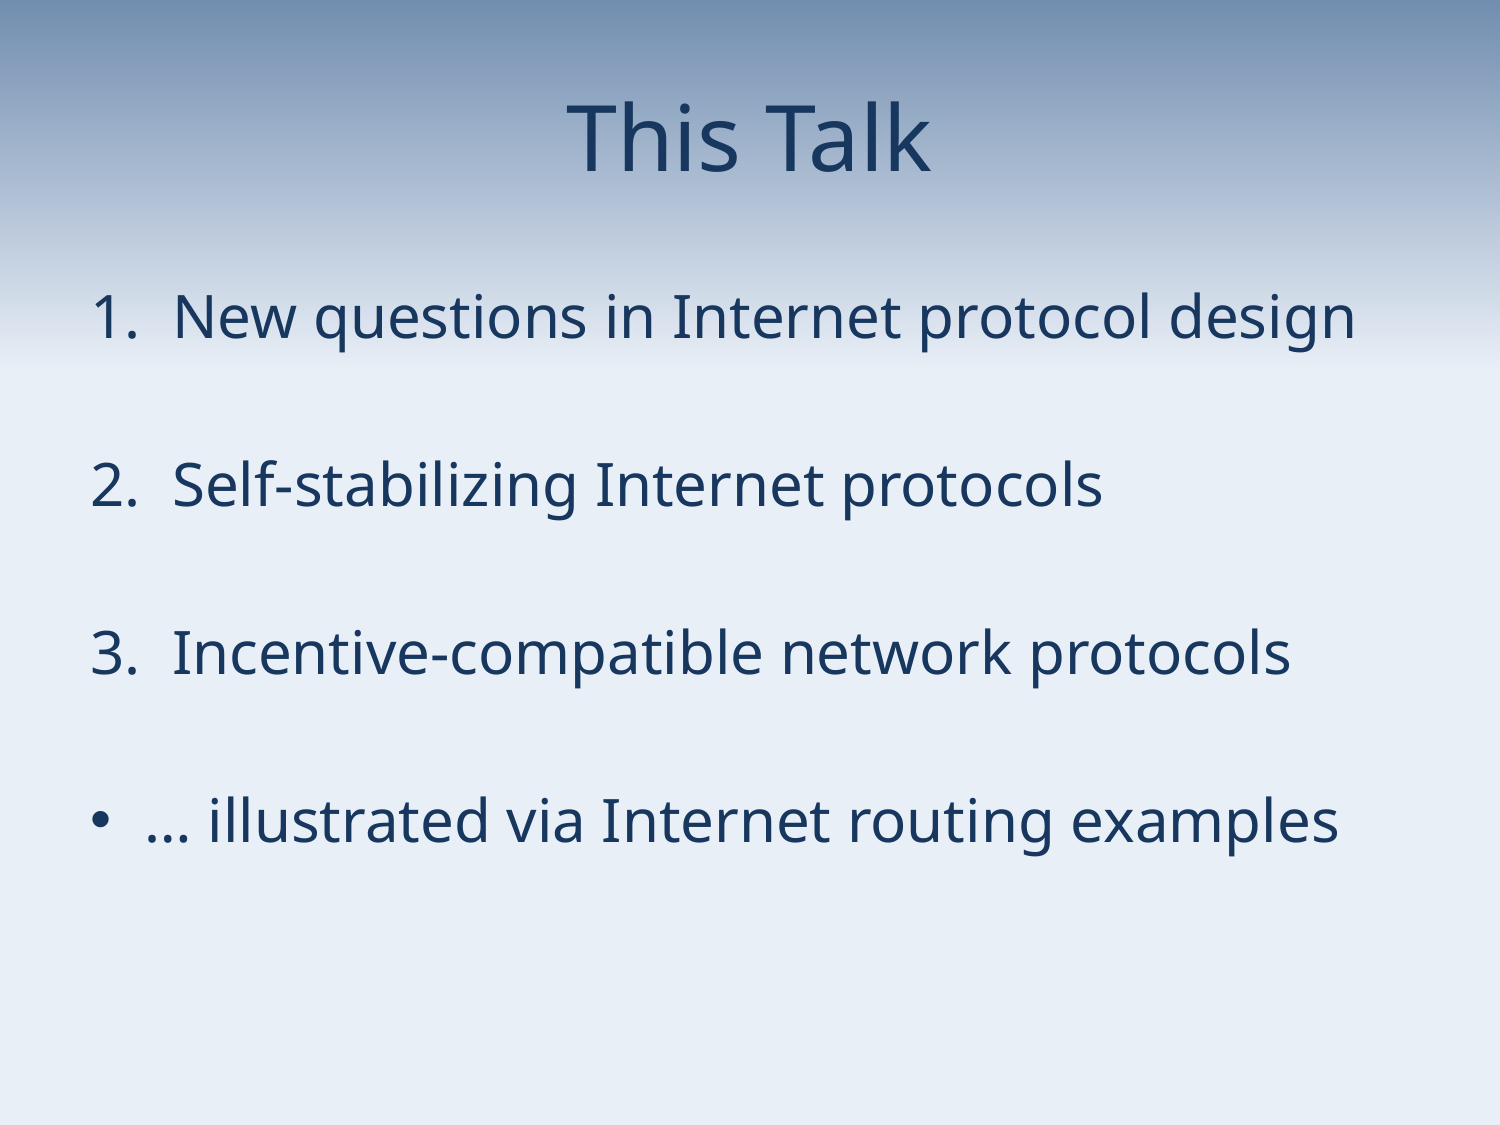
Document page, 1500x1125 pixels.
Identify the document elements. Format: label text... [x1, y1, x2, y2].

list New questions in Internet protocol design Self-stabilizing Internet protocols Incentive-compatible network protocols … illustrated via Internet routing examples [75, 270, 1425, 1014]
title This Talk [75, 40, 1425, 229]
